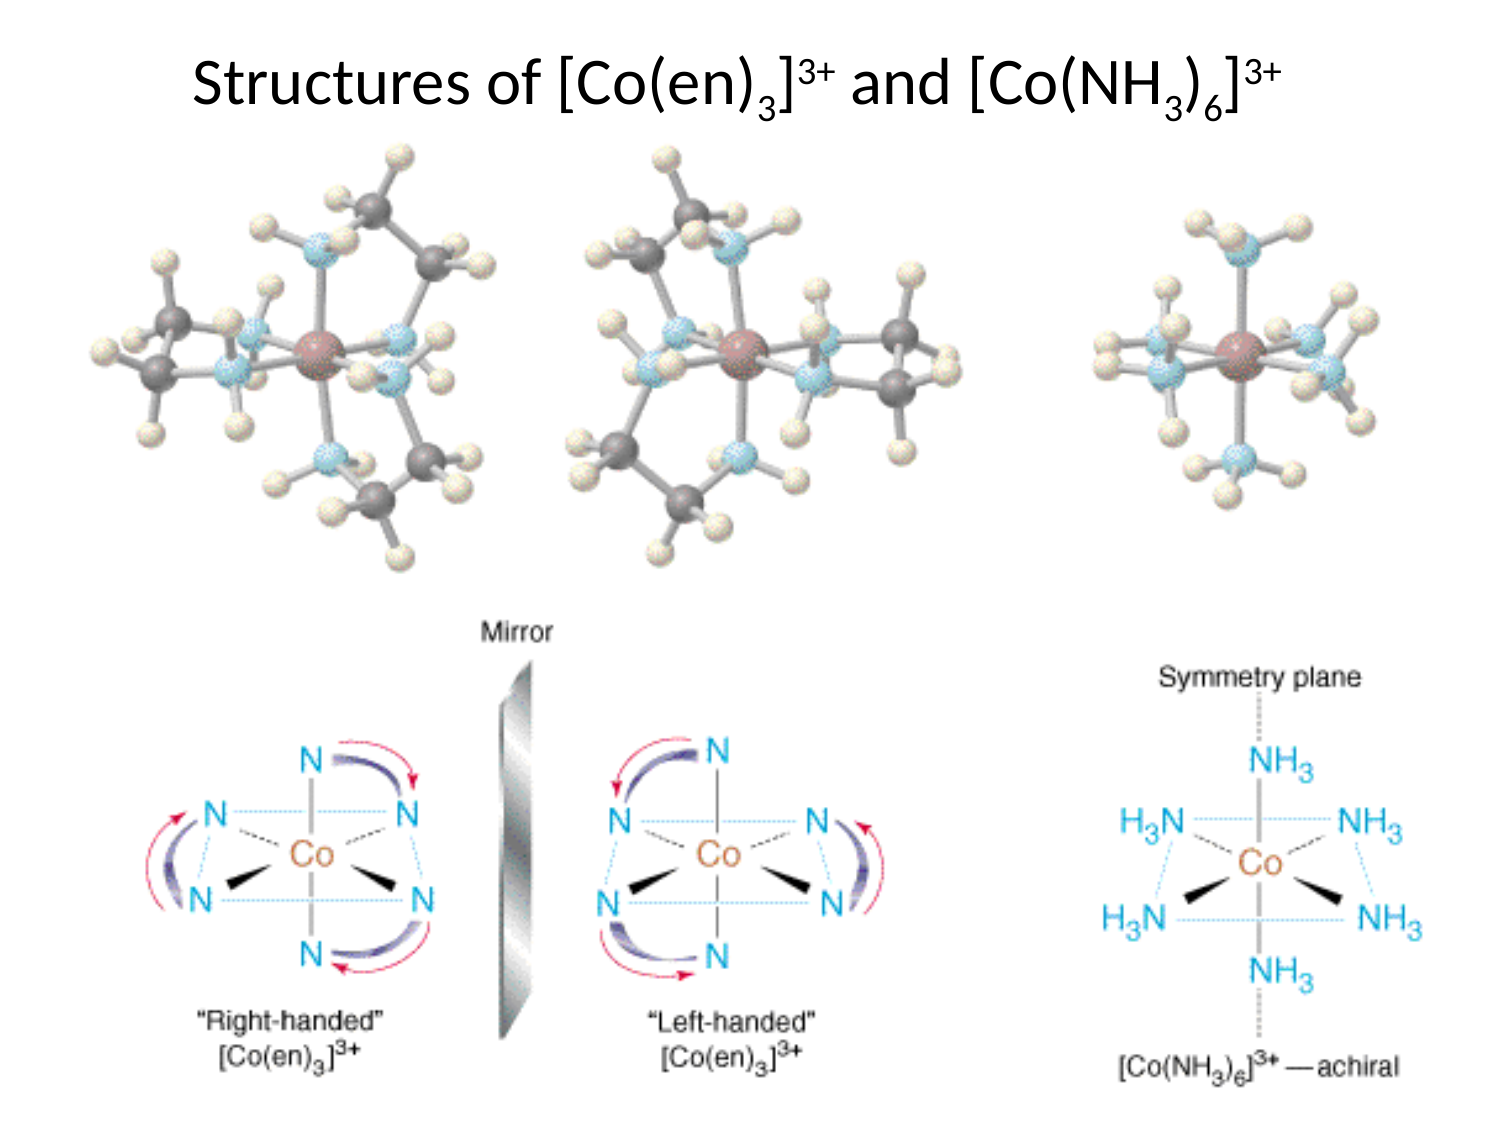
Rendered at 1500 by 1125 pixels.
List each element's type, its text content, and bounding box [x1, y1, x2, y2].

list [74, 137, 1440, 1090]
title Structures of [Co(en)3]3+ and [Co(NH3)6]3+ [62, 37, 1413, 130]
